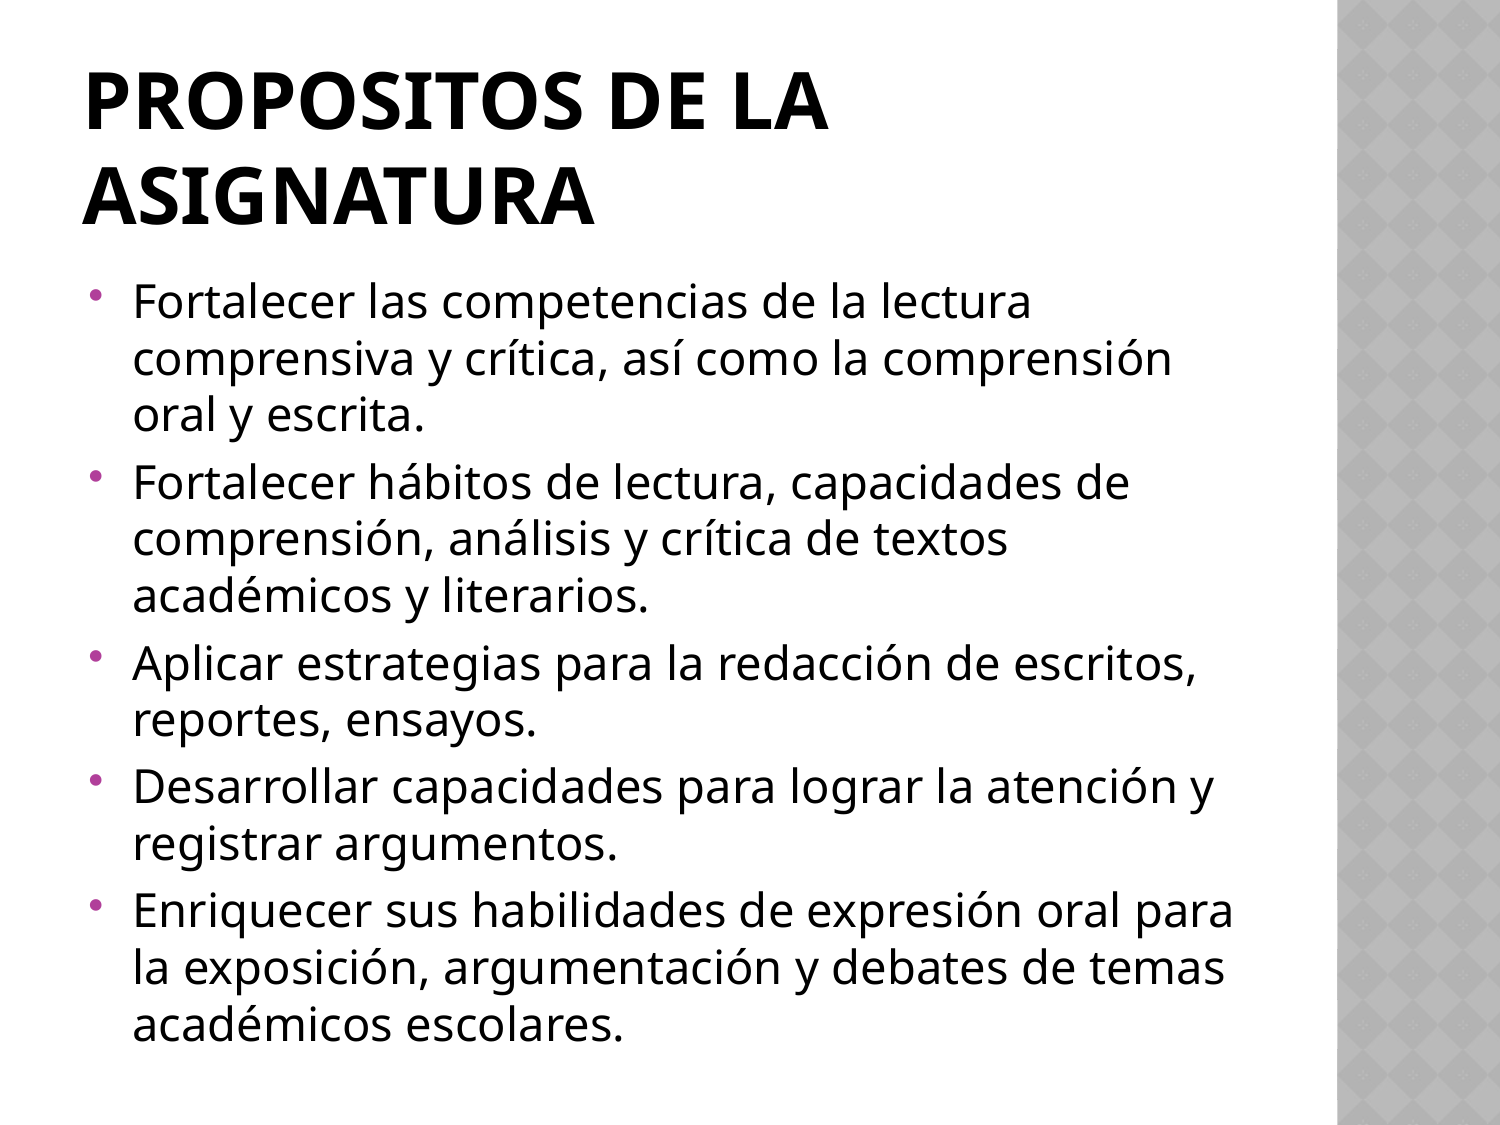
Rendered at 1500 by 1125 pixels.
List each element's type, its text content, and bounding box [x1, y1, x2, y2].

list Fortalecer las competencias de la lectura comprensiva y crítica, así como la comprensión oral y escrita. Fortalecer hábitos de lectura, capacidades de comprensión, análisis y crítica de textos académicos y literarios. Aplicar estrategias para la redacción de escritos, reportes, ensayos. Desarrollar capacidades para lograr la atención y registrar argumentos. Enriquecer sus habilidades de expresión oral para la exposición, argumentación y debates de temas académicos escolares. [74, 263, 1263, 1060]
title PROPOSITOS DE LA ASIGNATURA [75, 52, 1263, 240]
